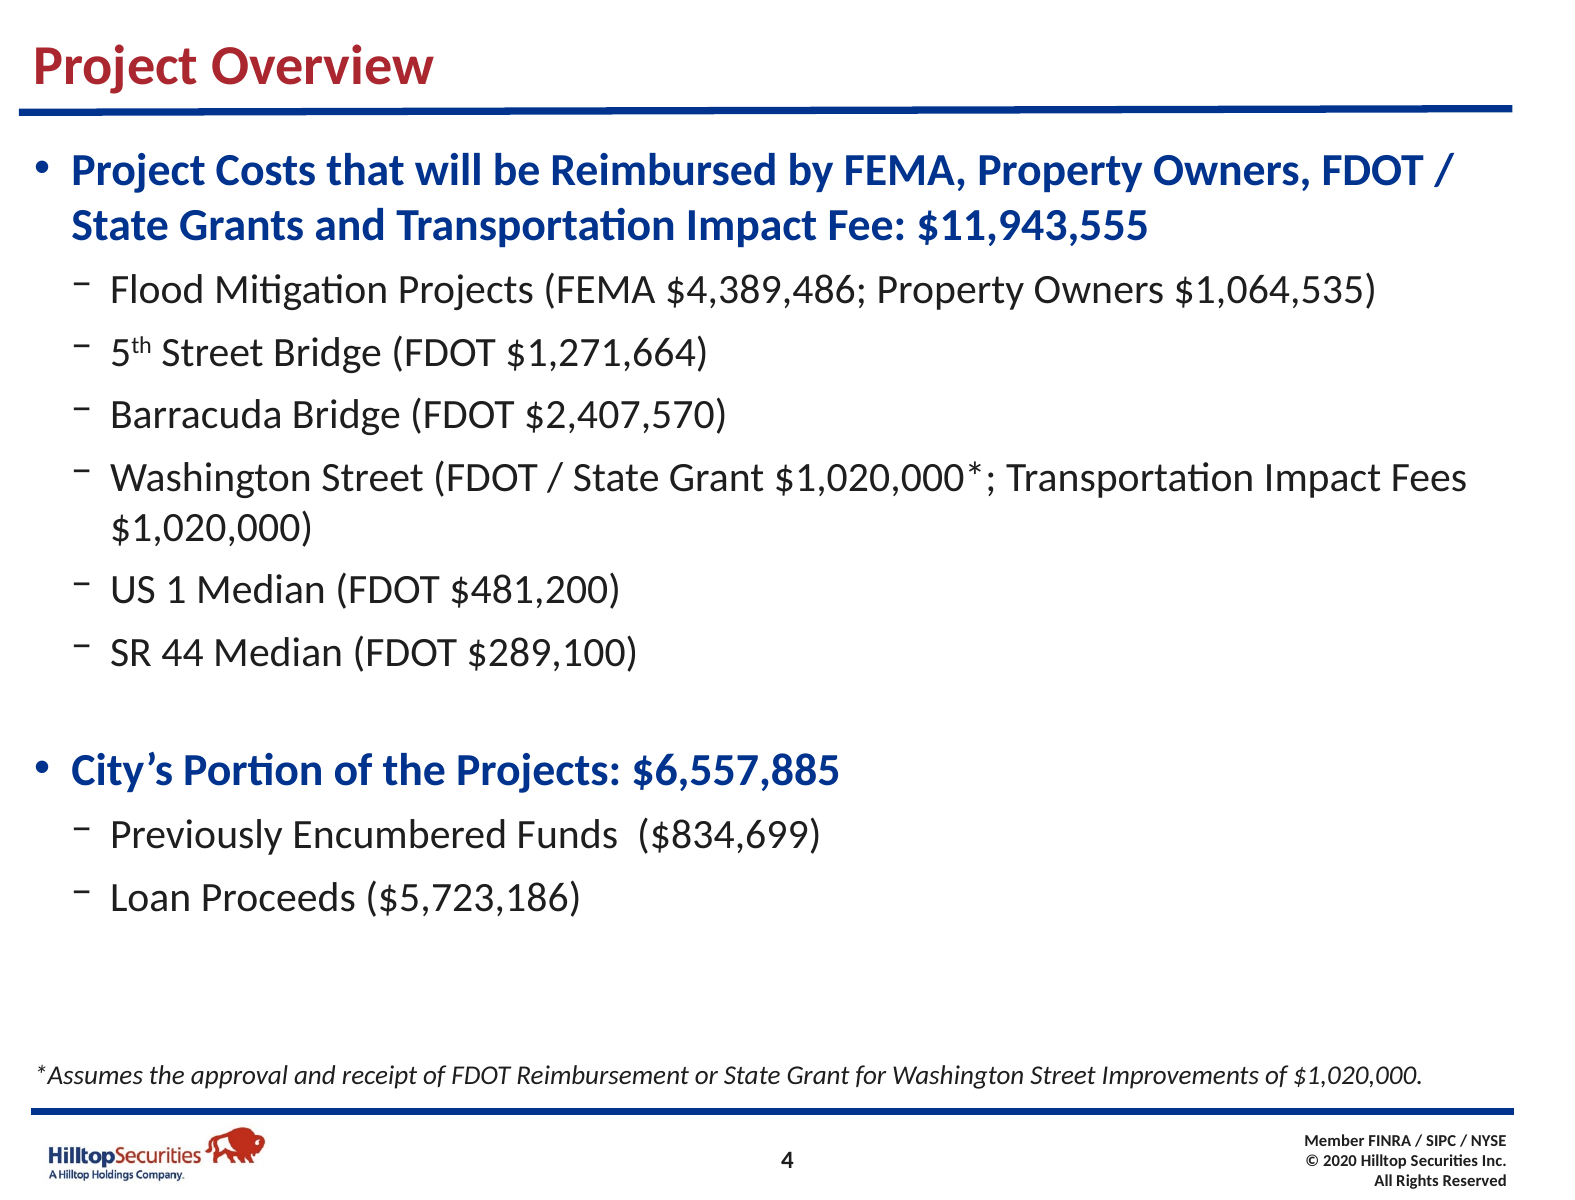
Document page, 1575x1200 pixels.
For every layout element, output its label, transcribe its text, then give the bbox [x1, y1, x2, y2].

slide_number 3 [738, 1133, 837, 1185]
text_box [18, 108, 1513, 113]
text_box Project Costs that will be Reimbursed by FEMA, Property Owners, FDOT / State Grants and Transportation Impact Fee: $11,943,555 Flood Mitigation Projects (FEMA $4,389,486; Property Owners $1,064,535) 5th Street Bridge (FDOT $1,271,664) Barracuda Bridge (FDOT $2,407,570) Washington Street (FDOT / State Grant $1,020,000*; Transportation Impact Fees $1,020,000) US 1 Median (FDOT $481,200) SR 44 Median (FDOT $289,100) City’s Portion of the Projects: $6,557,885 Previously Encumbered Funds ($834,699) Loan Proceeds ($5,723,186) *Assumes the approval and receipt of FDOT Reimbursement or State Grant for Washington Street Improvements of $1,020,000. [19, 131, 1518, 1097]
picture [43, 1122, 270, 1186]
text_box Project Overview [18, 20, 1522, 104]
text_box Member FINRA / SIPC / NYSE © 2020 Hilltop Securities Inc. All Rights Reserved [1251, 1122, 1522, 1198]
